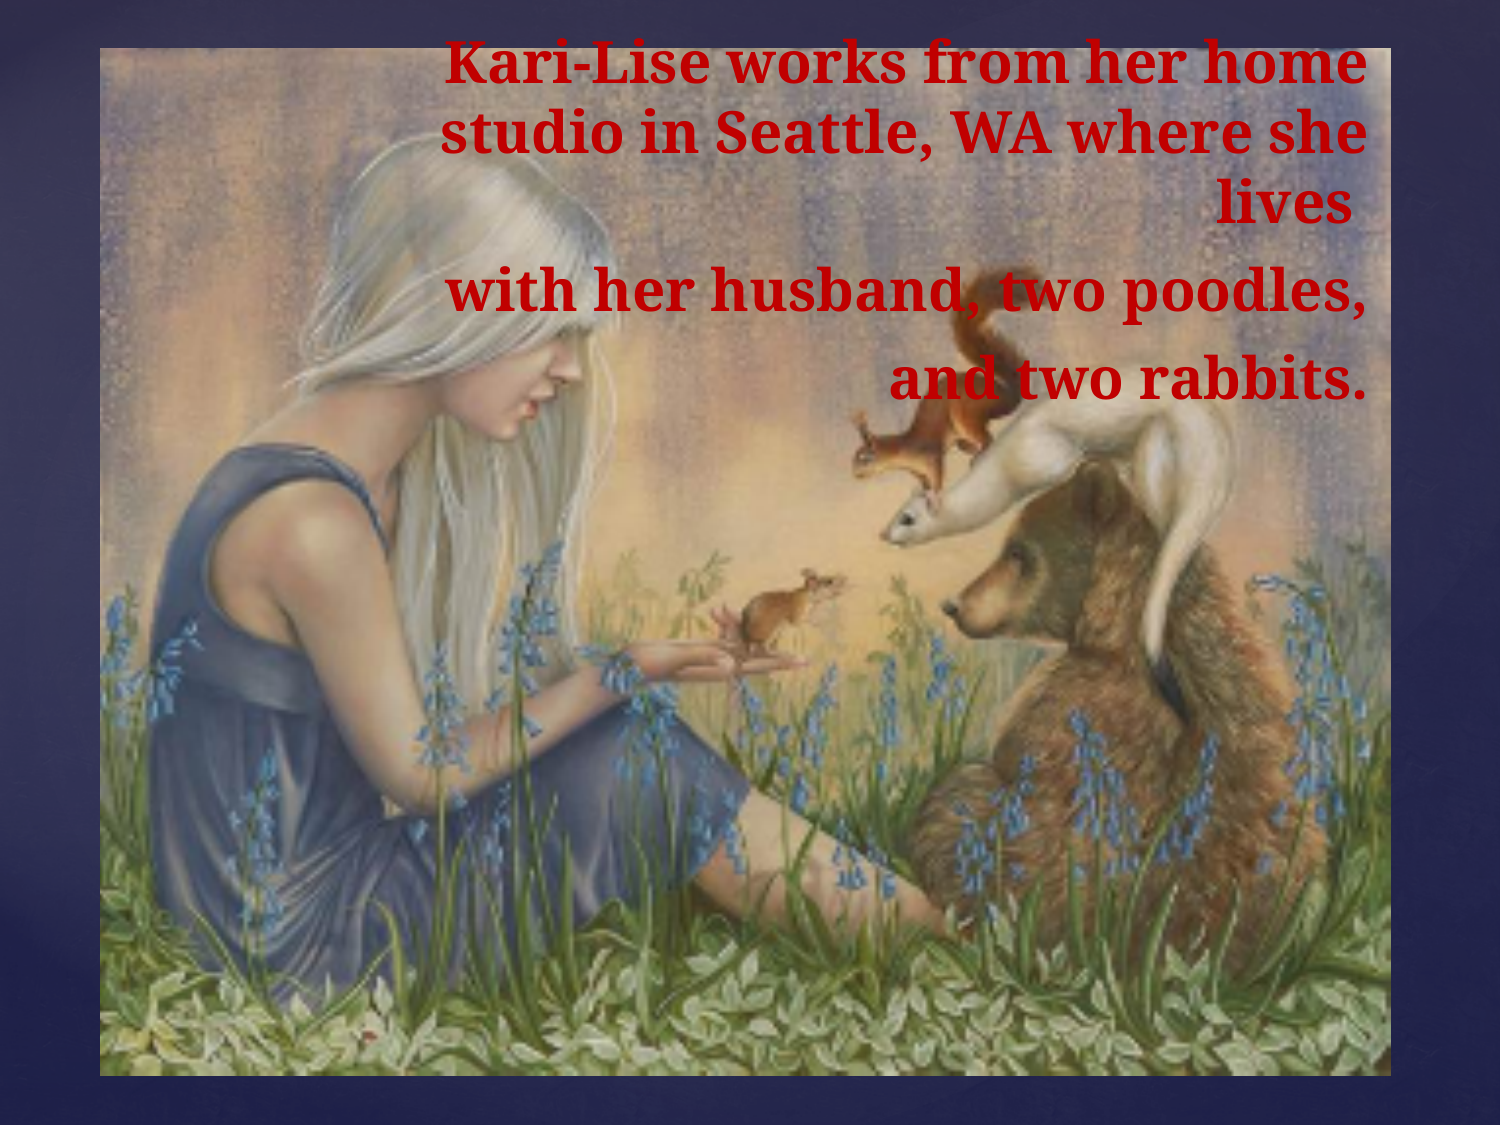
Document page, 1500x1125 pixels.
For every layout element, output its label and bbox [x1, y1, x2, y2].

picture [99, 47, 1391, 1077]
